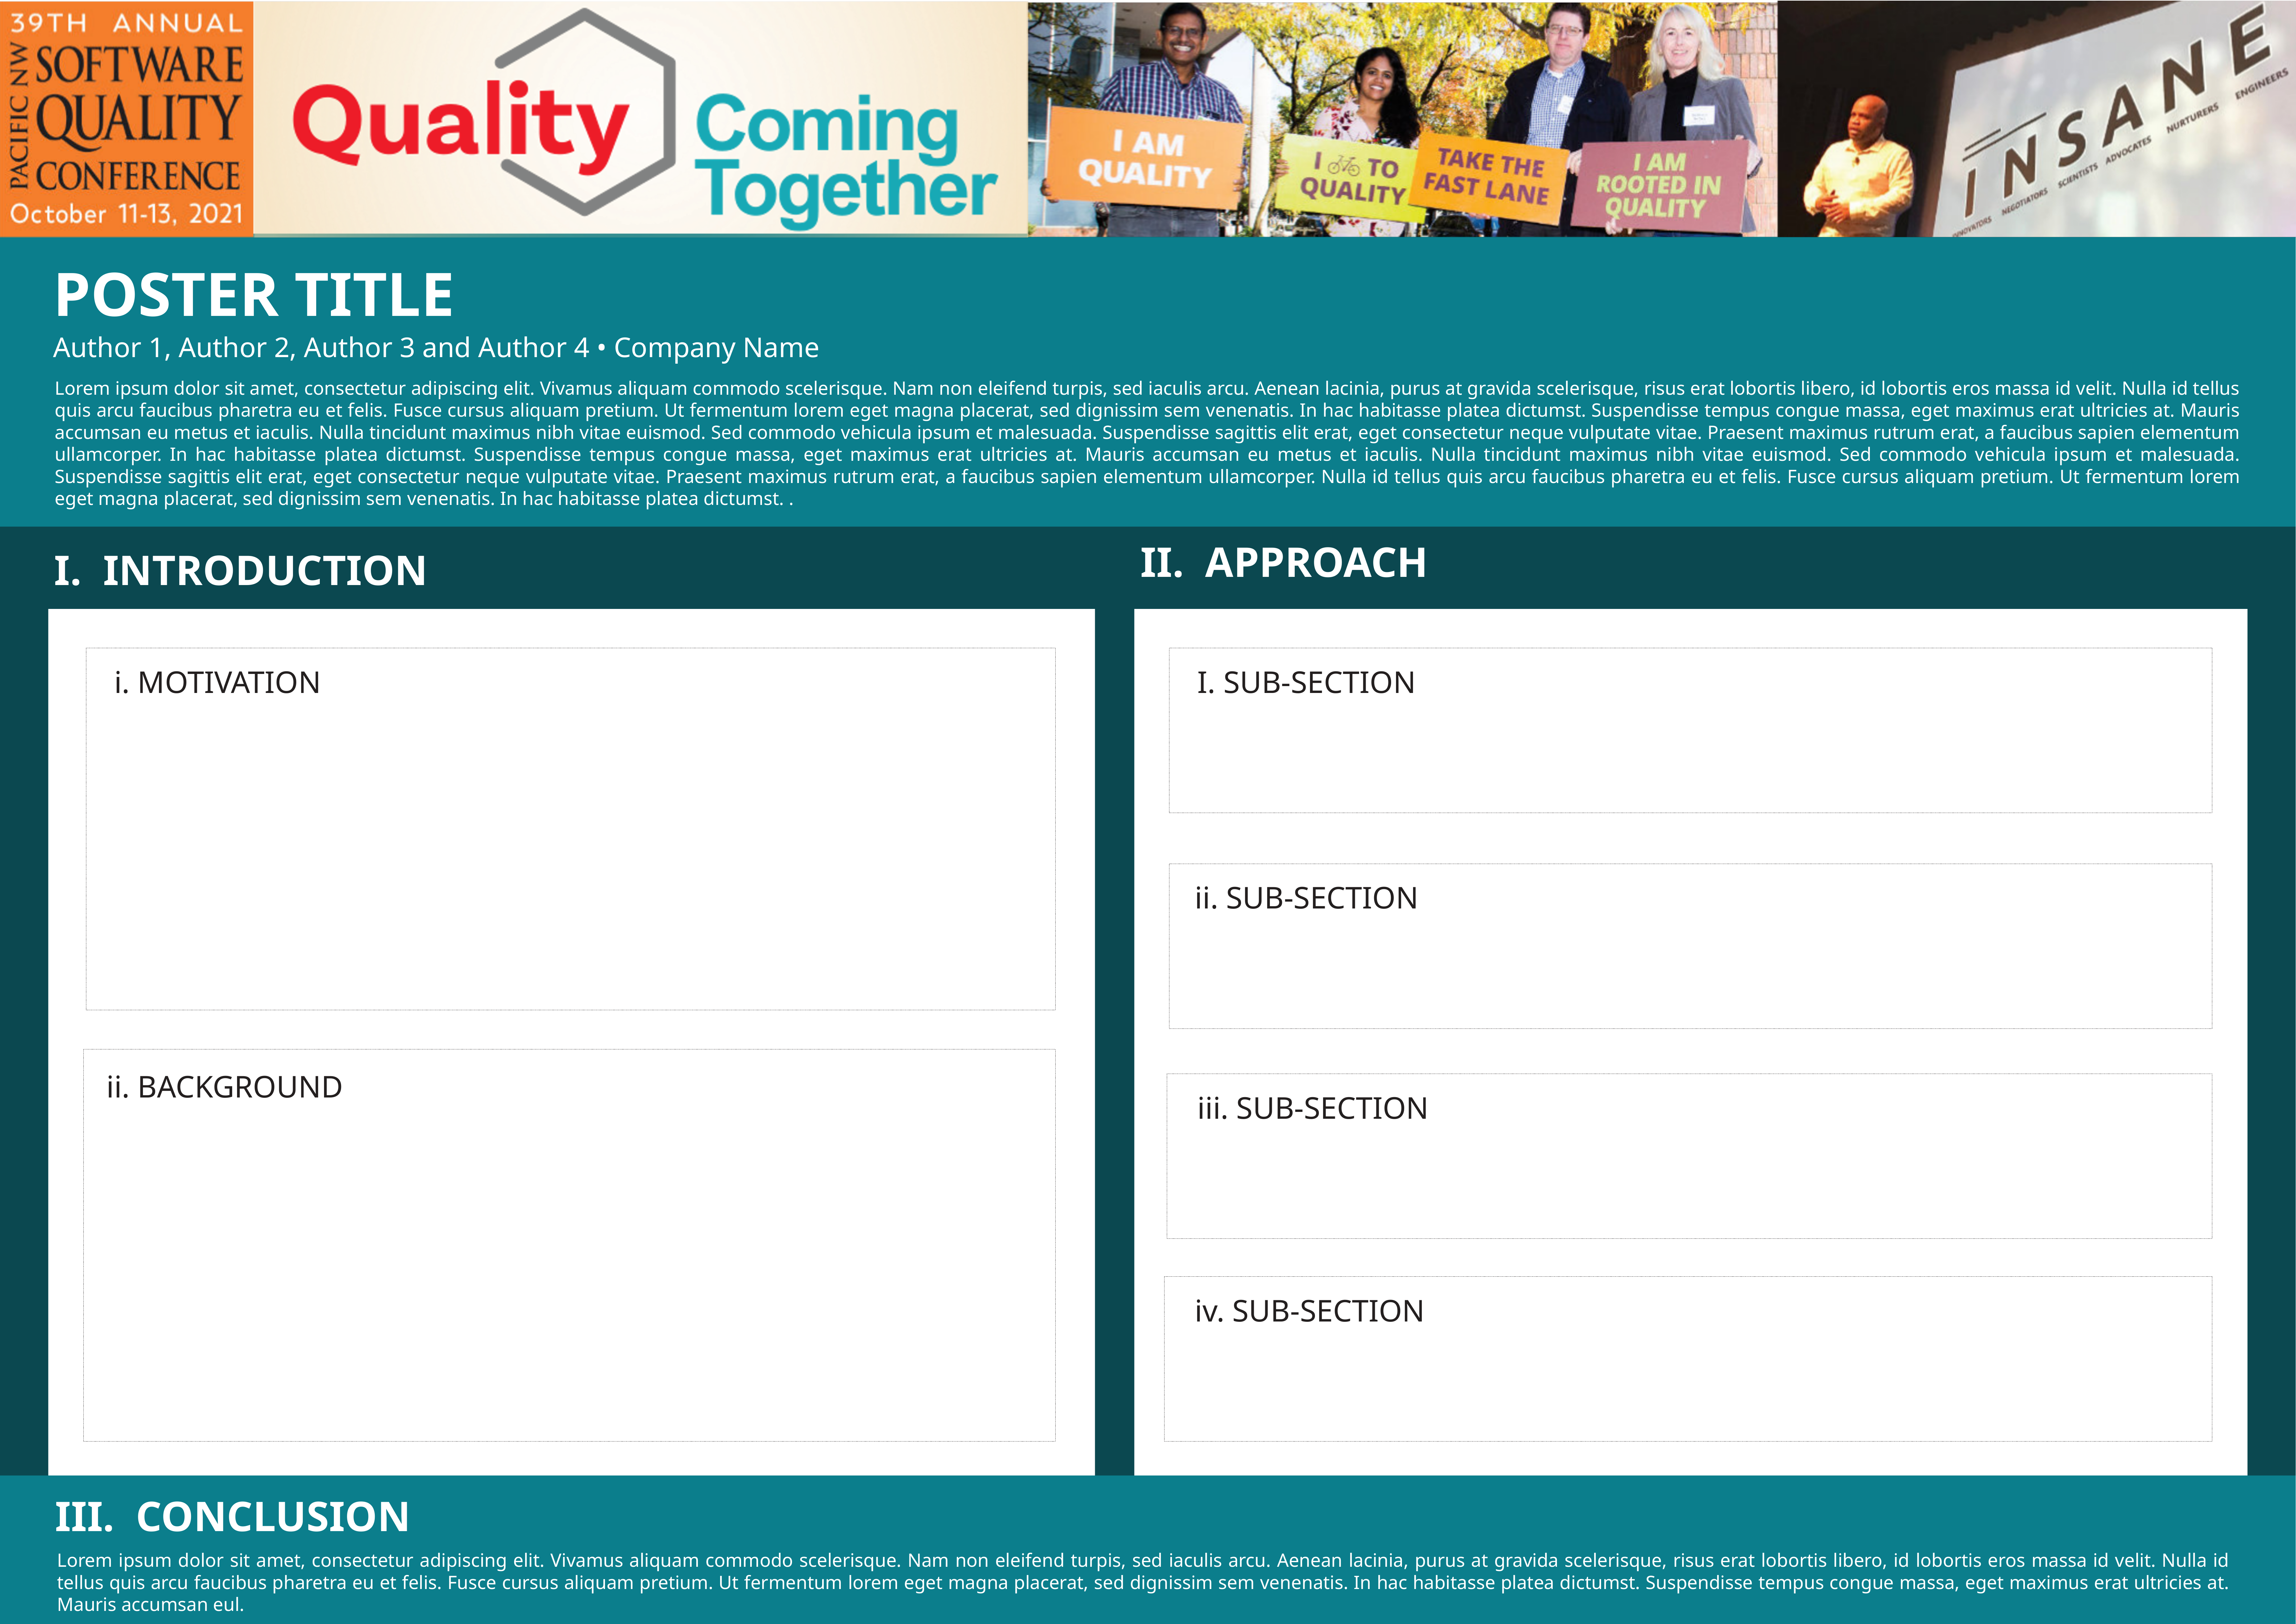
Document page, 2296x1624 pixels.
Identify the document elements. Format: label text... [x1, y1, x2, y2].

text_box [1166, 1073, 2213, 1239]
text_box I. INTRODUCTION [49, 542, 601, 596]
picture [0, 0, 2296, 242]
text_box [47, 608, 1096, 1475]
text_box II. APPROACH [1136, 534, 1687, 588]
text_box Lorem ipsum dolor sit amet, consectetur adipiscing elit. Vivamus aliquam commodo scelerisque. Nam non eleifend turpis, sed iaculis arcu. Aenean lacinia, purus at gravida scelerisque, risus erat lobortis libero, id lobortis eros massa id velit. Nulla id tellus quis arcu faucibus pharetra eu et felis. Fusce cursus aliquam pretium. Ut fermentum lorem eget magna placerat, sed dignissim sem venenatis. In hac habitasse platea dictumst. Suspendisse tempus congue massa, eget maximus erat ultricies at. Mauris accumsan eu metus et iaculis. Nulla tincidunt maximus nibh vitae euismod. Sed commodo vehicula ipsum et malesuada. Suspendisse sagittis elit erat, eget consectetur neque vulputate vitae. Praesent maximus rutrum erat, a faucibus sapien elementum ullamcorper. In hac habitasse platea dictumst. Suspendisse tempus congue massa, eget maximus erat ultricies at. Mauris accumsan eu metus et iaculis. Nulla tincidunt maximus nibh vitae euismod. Sed commodo vehicula ipsum et malesuada. Suspendisse sagittis elit erat, eget consectetur neque vulputate vitae. Praesent maximus rutrum erat, a faucibus sapien elementum ullamcorper. Nulla id tellus quis arcu faucibus pharetra eu et felis. Fusce cursus aliquam pretium. Ut fermentum lorem eget magna placerat, sed dignissim sem venenatis. In hac habitasse platea dictumst. . [48, 373, 2248, 560]
text_box [85, 648, 1056, 1011]
text_box [1164, 1276, 2213, 1442]
text_box III. CONCLUSION [50, 1488, 845, 1542]
text_box POSTER TITLE Author 1, Author 2, Author 3 and Author 4 • Company Name [48, 253, 2235, 365]
text_box [0, 246, 2296, 527]
text_box Lorem ipsum dolor sit amet, consectetur adipiscing elit. Vivamus aliquam commodo scelerisque. Nam non eleifend turpis, sed iaculis arcu. Aenean lacinia, purus at gravida scelerisque, risus erat lobortis libero, id lobortis eros massa id velit. Nulla id tellus quis arcu faucibus pharetra eu et felis. Fusce cursus aliquam pretium. Ut fermentum lorem eget magna placerat, sed dignissim sem venenatis. In hac habitasse platea dictumst. Suspendisse tempus congue massa, eget maximus erat ultricies at. Mauris accumsan eul. [50, 1545, 2237, 1624]
text_box [0, 527, 2296, 1475]
text_box [0, 1475, 2296, 1624]
text_box [83, 1048, 1056, 1442]
text_box ii. SUB-SECTION [1166, 876, 1169, 917]
text_box [1169, 648, 2213, 814]
text_box [1134, 608, 2248, 1475]
text_box [1169, 863, 2213, 1029]
